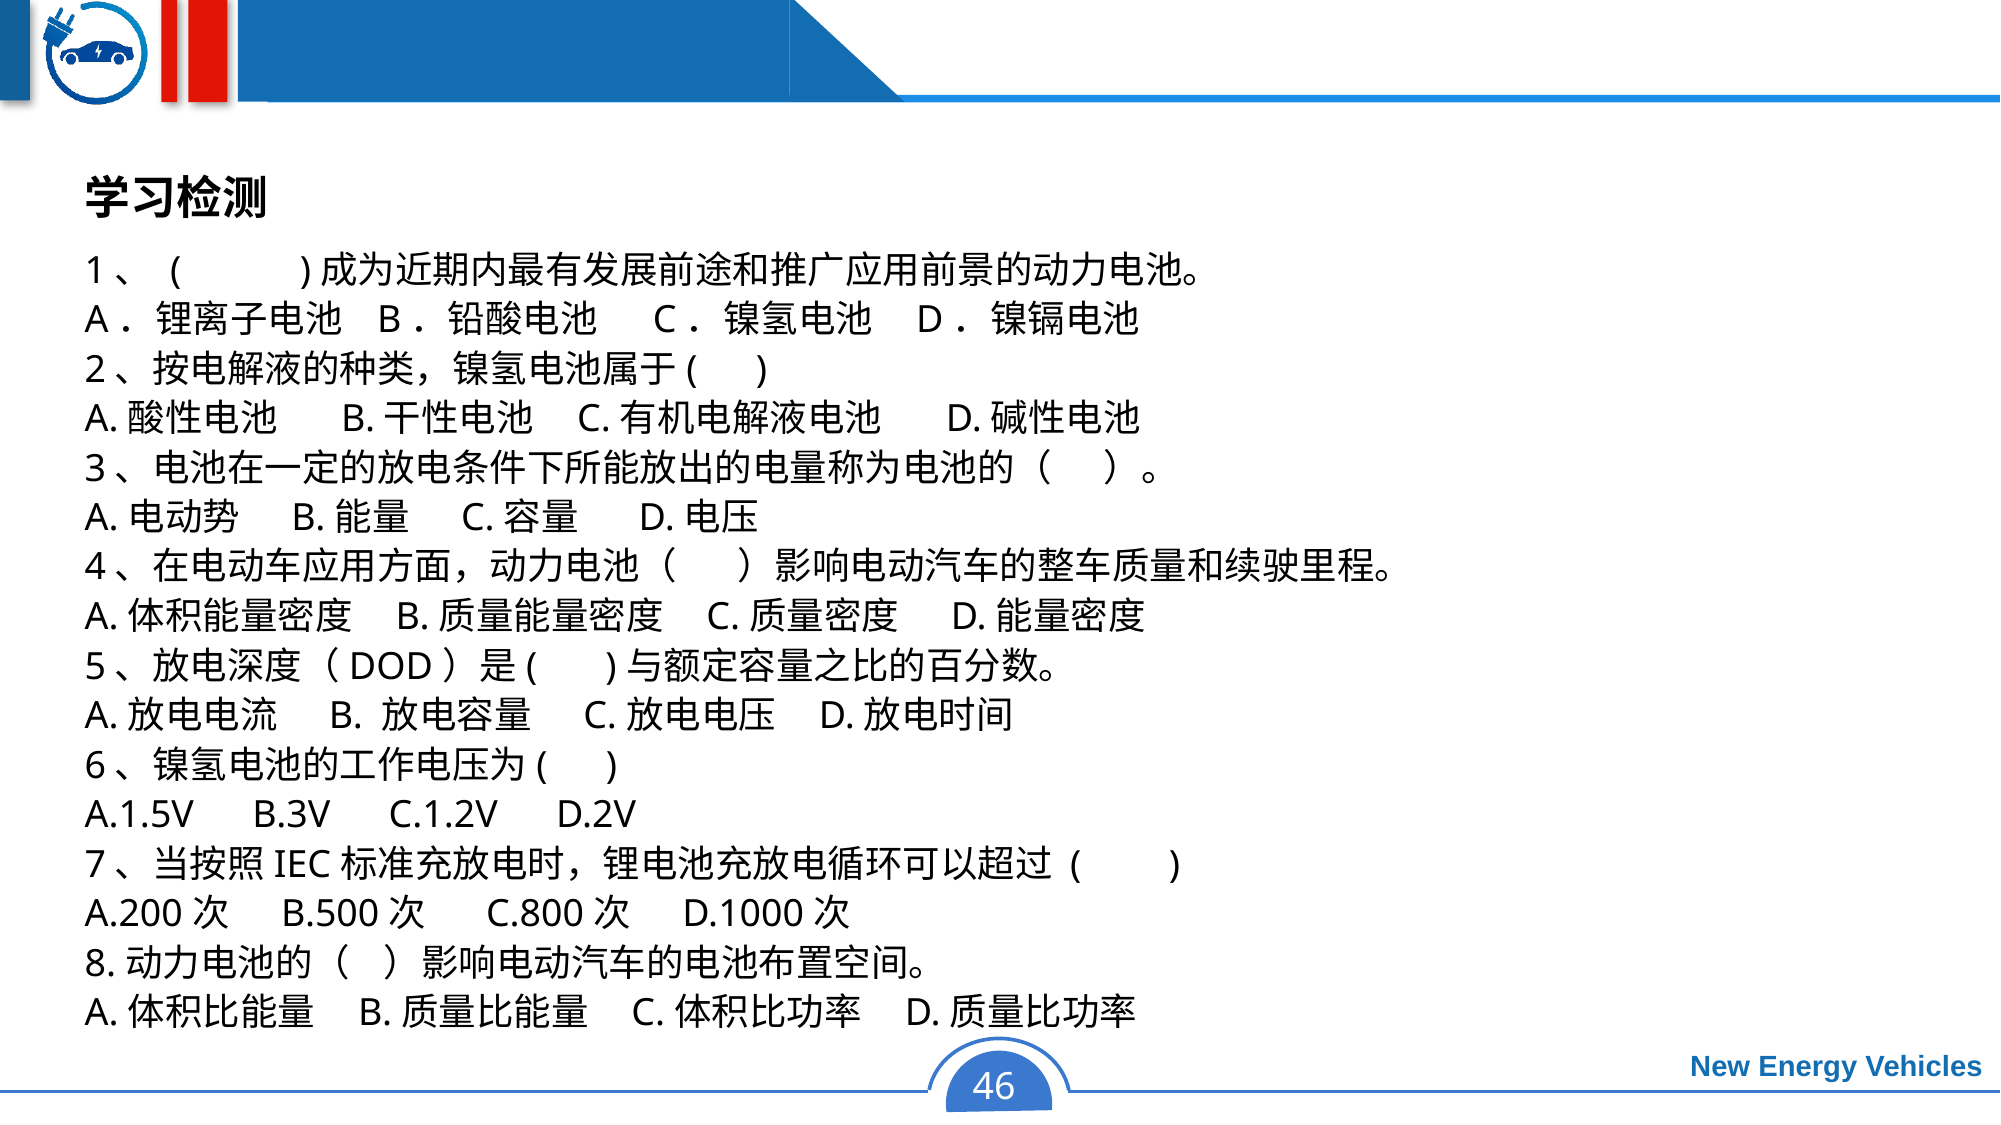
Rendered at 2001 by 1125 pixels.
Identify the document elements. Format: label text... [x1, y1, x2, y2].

text_box 学习检测 [70, 147, 1931, 232]
text_box 1、 ( )成为近期内最有发展前途和推广应用前景的动力电池。 A．锂离子电池 B．铅酸电池 C．镍氢电池 D．镍镉电池 2、按电解液的种类，镍氢电池属于( ) A.酸性电池 B.干性电池 C.有机电解液电池 D.碱性电池 3、电池在一定的放电条件下所能放出的电量称为电池的（ ）。 A.电动势 B.能量 C.容量 D.电压 4、在电动车应用方面，动力电池（ ）影响电动汽车的整车质量和续驶里程。 A.体积能量密度 B.质量能量密度 C.质量密度 D.能量密度 5、放电深度（DOD）是( )与额定容量之比的百分数。 A.放电电流 B. 放电容量 C.放电电压 D.放电时间 6、镍氢电池的工作电压为( ) A.1.5V B.3V C.1.2V D.2V 7、当按照IEC标准充放电时，锂电池充放电循环可以超过 ( ) A.200次 B.500次 C.800次 D.1000次 8.动力电池的（ ）影响电动汽车的电池布置空间。 A.体积比能量 B.质量比能量 C.体积比功率 D.质量比功率 [69, 233, 1960, 1041]
picture [41, 0, 148, 107]
